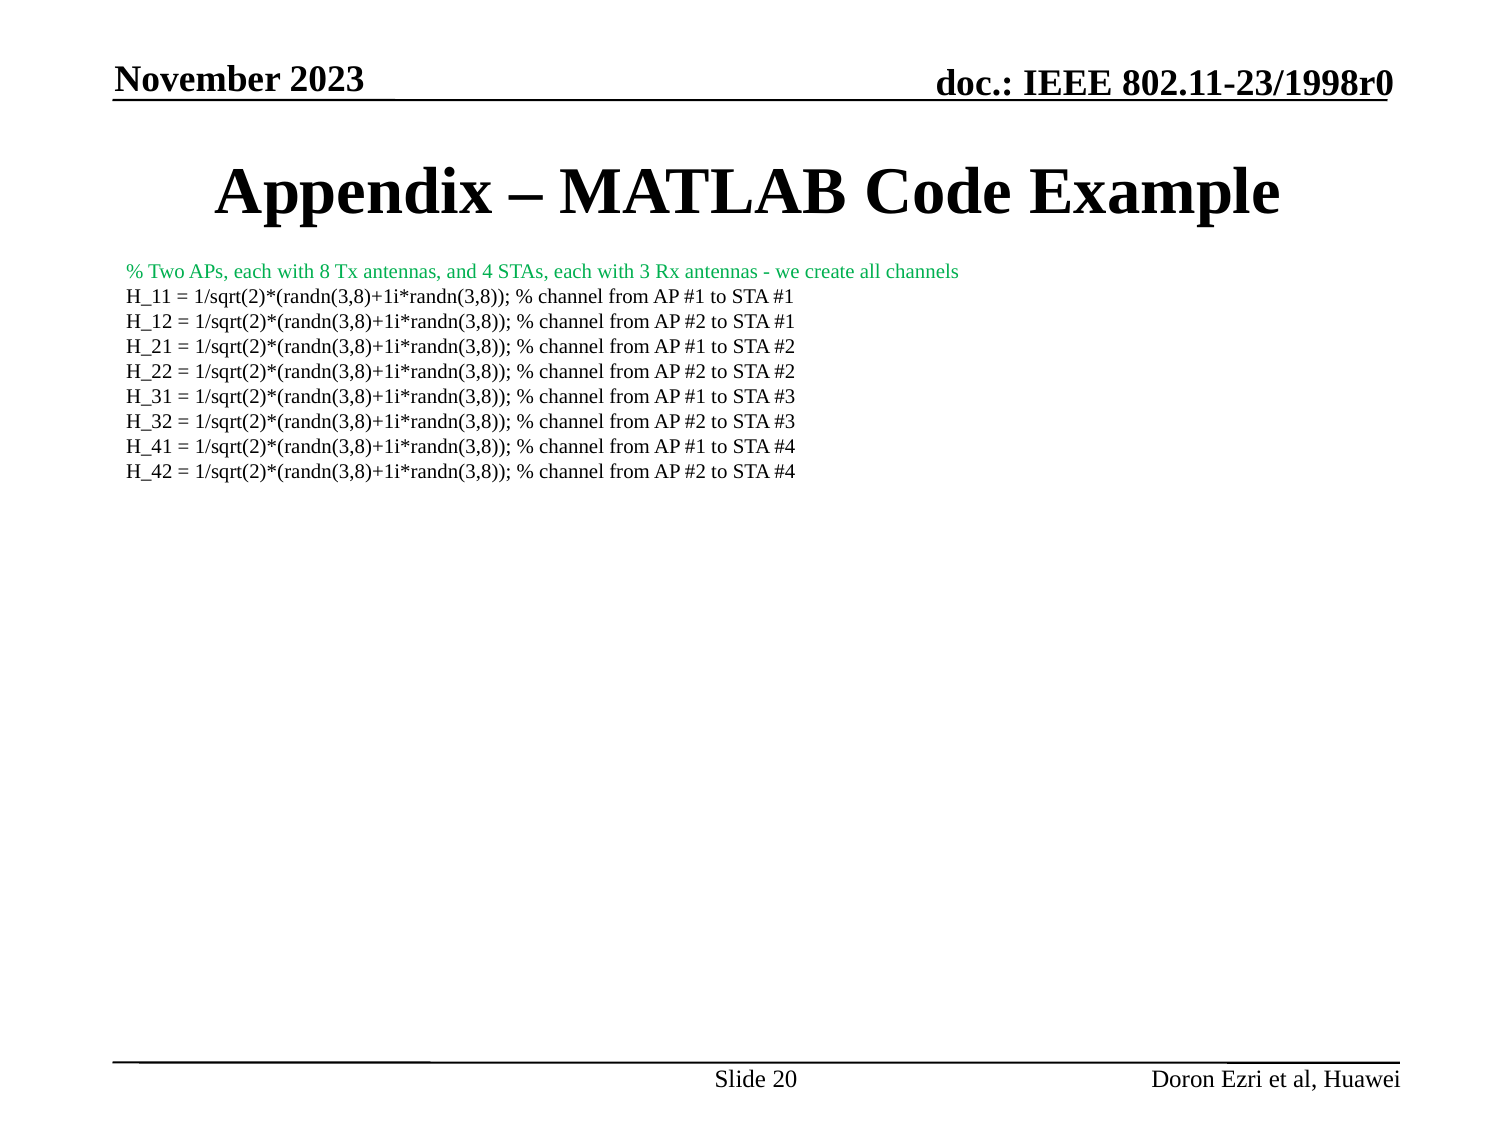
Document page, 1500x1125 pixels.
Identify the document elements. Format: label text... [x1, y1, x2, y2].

title Appendix – MATLAB Code Example [110, 99, 1386, 249]
list % Two APs, each with 8 Tx antennas, and 4 STAs, each with 3 Rx antennas - we create all channels H_11 = 1/sqrt(2)*(randn(3,8)+1i*randn(3,8)); % channel from AP #1 to STA #1 H_12 = 1/sqrt(2)*(randn(3,8)+1i*randn(3,8)); % channel from AP #2 to STA #1 H_21 = 1/sqrt(2)*(randn(3,8)+1i*randn(3,8)); % channel from AP #1 to STA #2 H_22 = 1/sqrt(2)*(randn(3,8)+1i*randn(3,8)); % channel from AP #2 to STA #2 H_31 = 1/sqrt(2)*(randn(3,8)+1i*randn(3,8)); % channel from AP #1 to STA #3 H_32 = 1/sqrt(2)*(randn(3,8)+1i*randn(3,8)); % channel from AP #2 to STA #3 H_41 = 1/sqrt(2)*(randn(3,8)+1i*randn(3,8)); % channel from AP #1 to STA #4 H_42 = 1/sqrt(2)*(randn(3,8)+1i*randn(3,8)); % channel from AP #2 to STA #4 [110, 249, 1386, 942]
slide_number Slide 20 [712, 1061, 800, 1123]
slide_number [114, 54, 493, 100]
footer Doron Ezri et al, Huawei [878, 1061, 1402, 1093]
